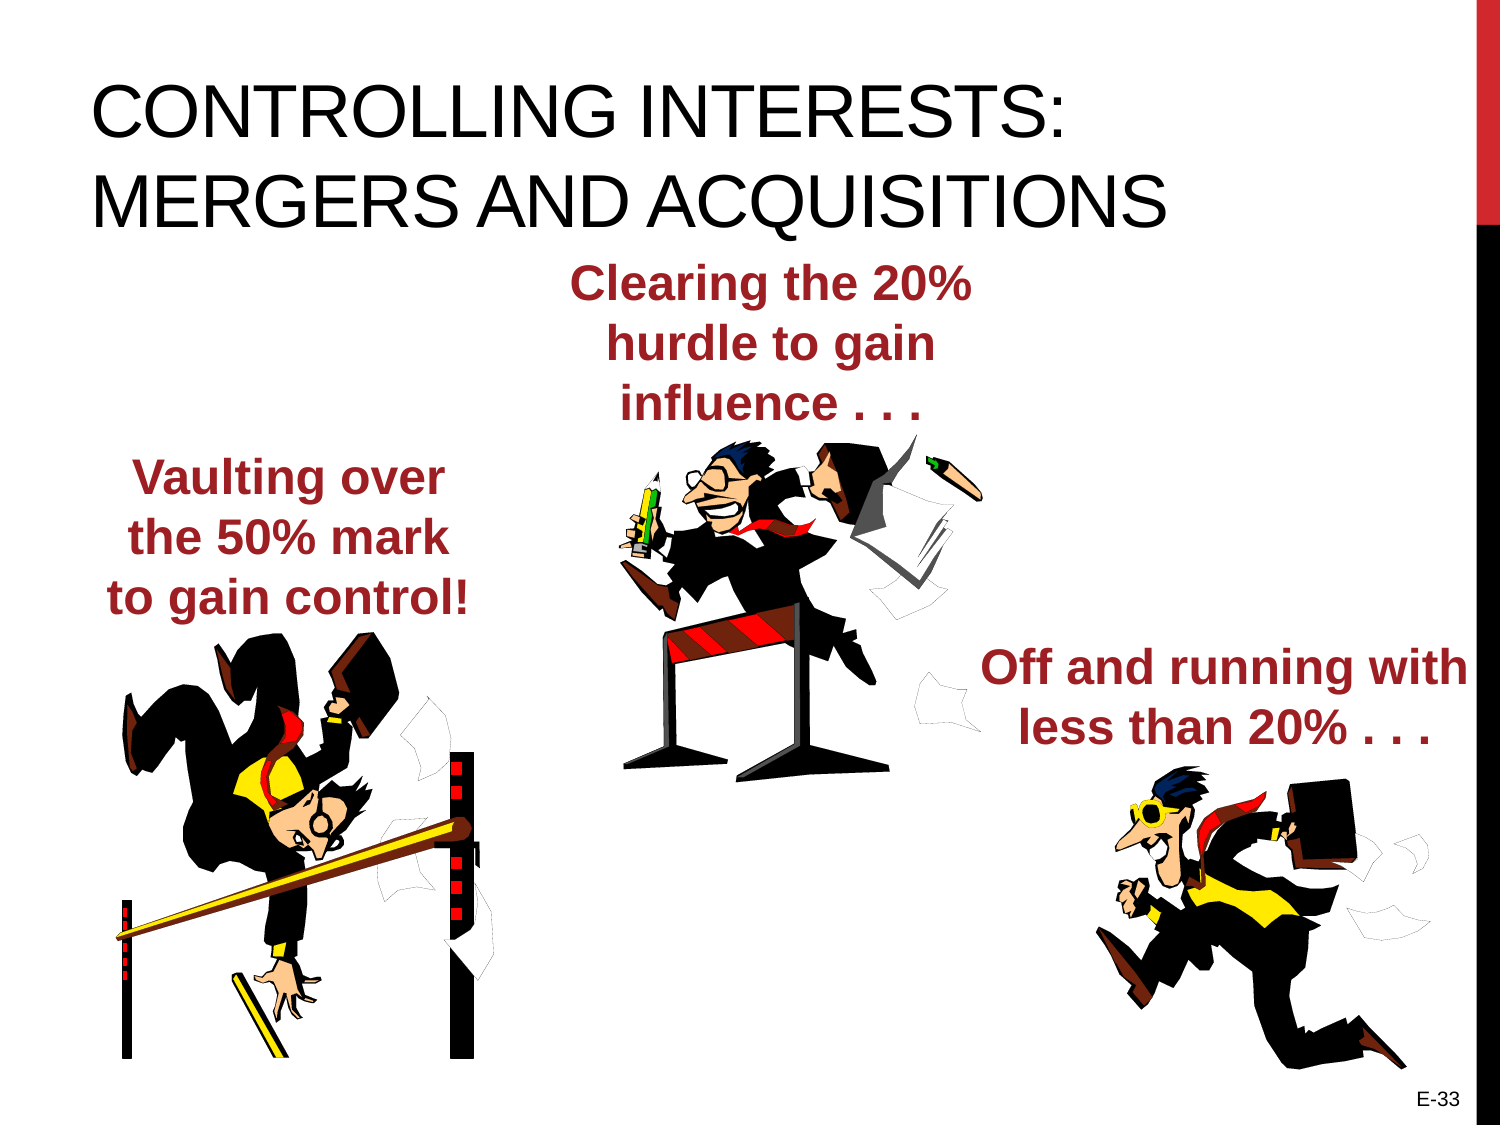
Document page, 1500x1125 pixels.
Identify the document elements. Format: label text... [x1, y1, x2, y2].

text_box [86, 436, 514, 1063]
title Controlling Interests: Mergers and Acquisitions [75, 24, 1450, 250]
footer E-33 [1200, 1080, 1475, 1125]
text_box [949, 627, 1500, 1076]
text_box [549, 242, 1001, 788]
